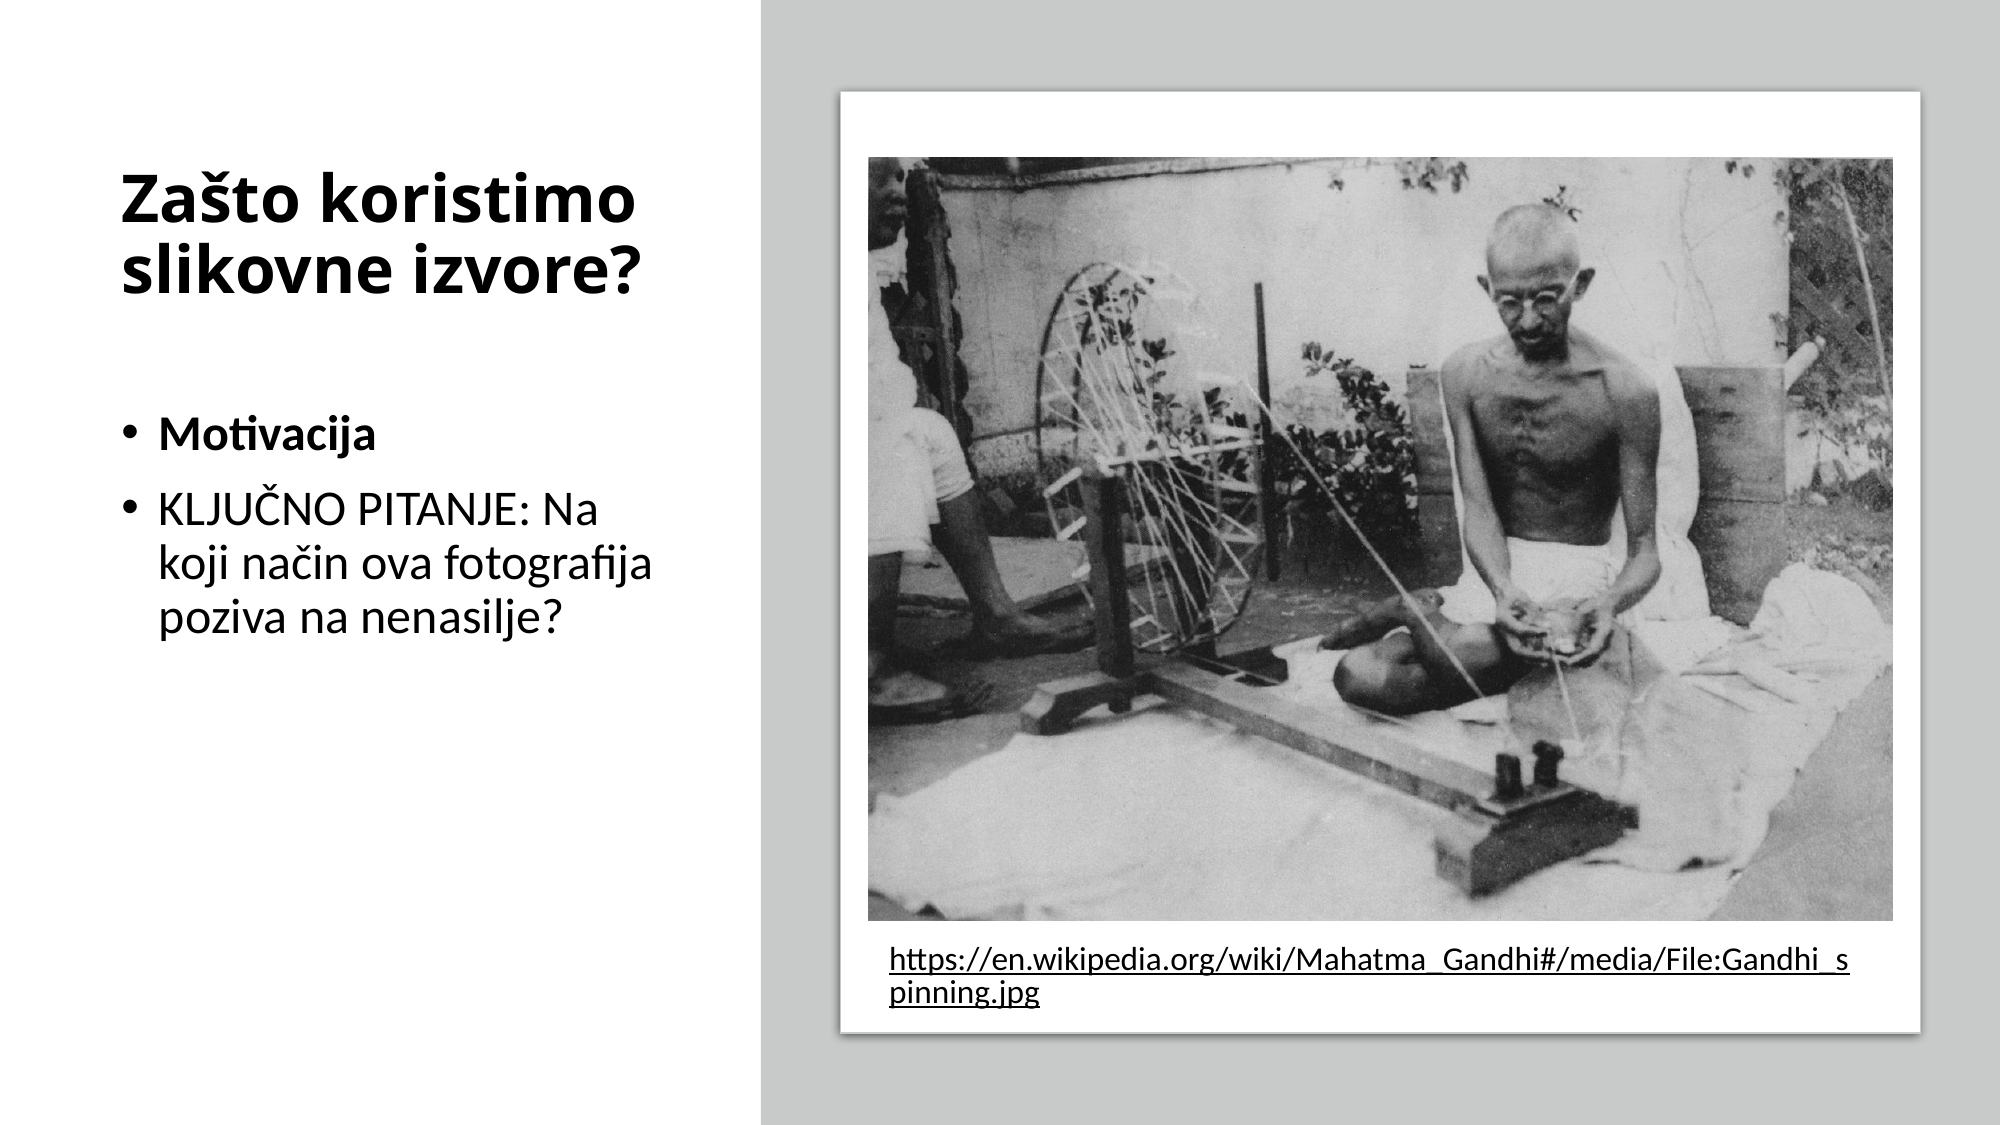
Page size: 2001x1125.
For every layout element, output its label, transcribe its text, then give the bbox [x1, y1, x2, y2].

title Zašto koristimo slikovne izvore? [106, 103, 682, 370]
picture [868, 157, 1893, 921]
text_box https://en.wikipedia.org/wiki/Mahatma_Gandhi#/media/File:Gandhi_spinning.jpg [874, 930, 1875, 1025]
text_box [760, 0, 2000, 1125]
text_box [839, 90, 1922, 1034]
list Motivacija KLJUČNO PITANJE: Na koji način ova fotografija poziva na nenasilje? [106, 399, 682, 679]
